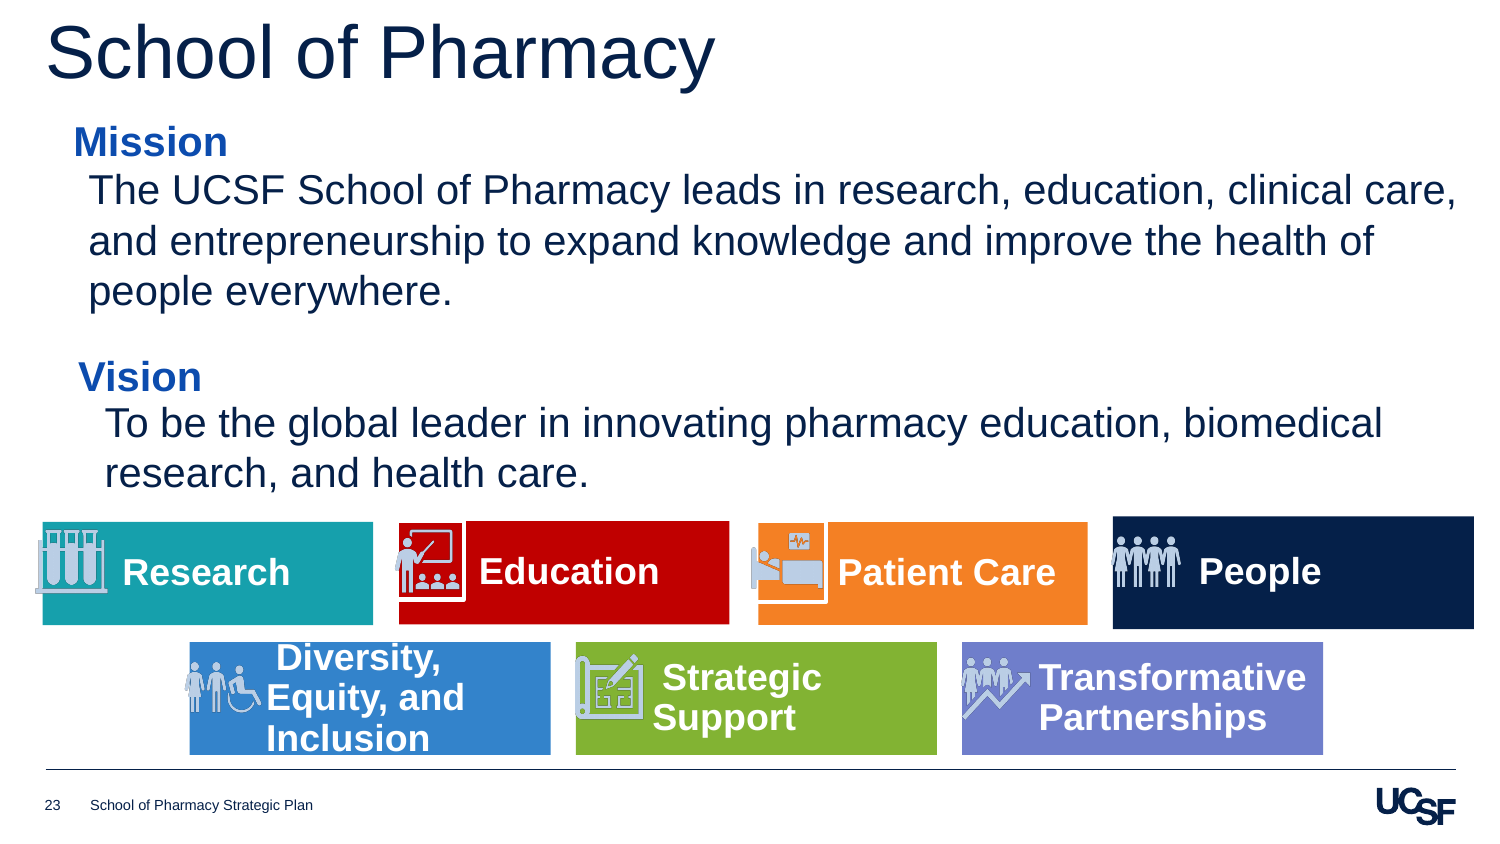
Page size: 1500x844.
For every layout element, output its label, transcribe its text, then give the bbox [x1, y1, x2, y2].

text_box Mission [73, 114, 562, 165]
title School of Pharmacy [30, 14, 1372, 103]
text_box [17, 453, 1483, 818]
text_box To be the global leader in innovating pharmacy education, biomedical research, and health care. [89, 388, 1500, 518]
text_box Vision [78, 349, 567, 400]
text_box The UCSF School of Pharmacy leads in research, education, clinical care, and entrepreneurship to expand knowledge and improve the health of people everywhere. [73, 155, 1500, 323]
